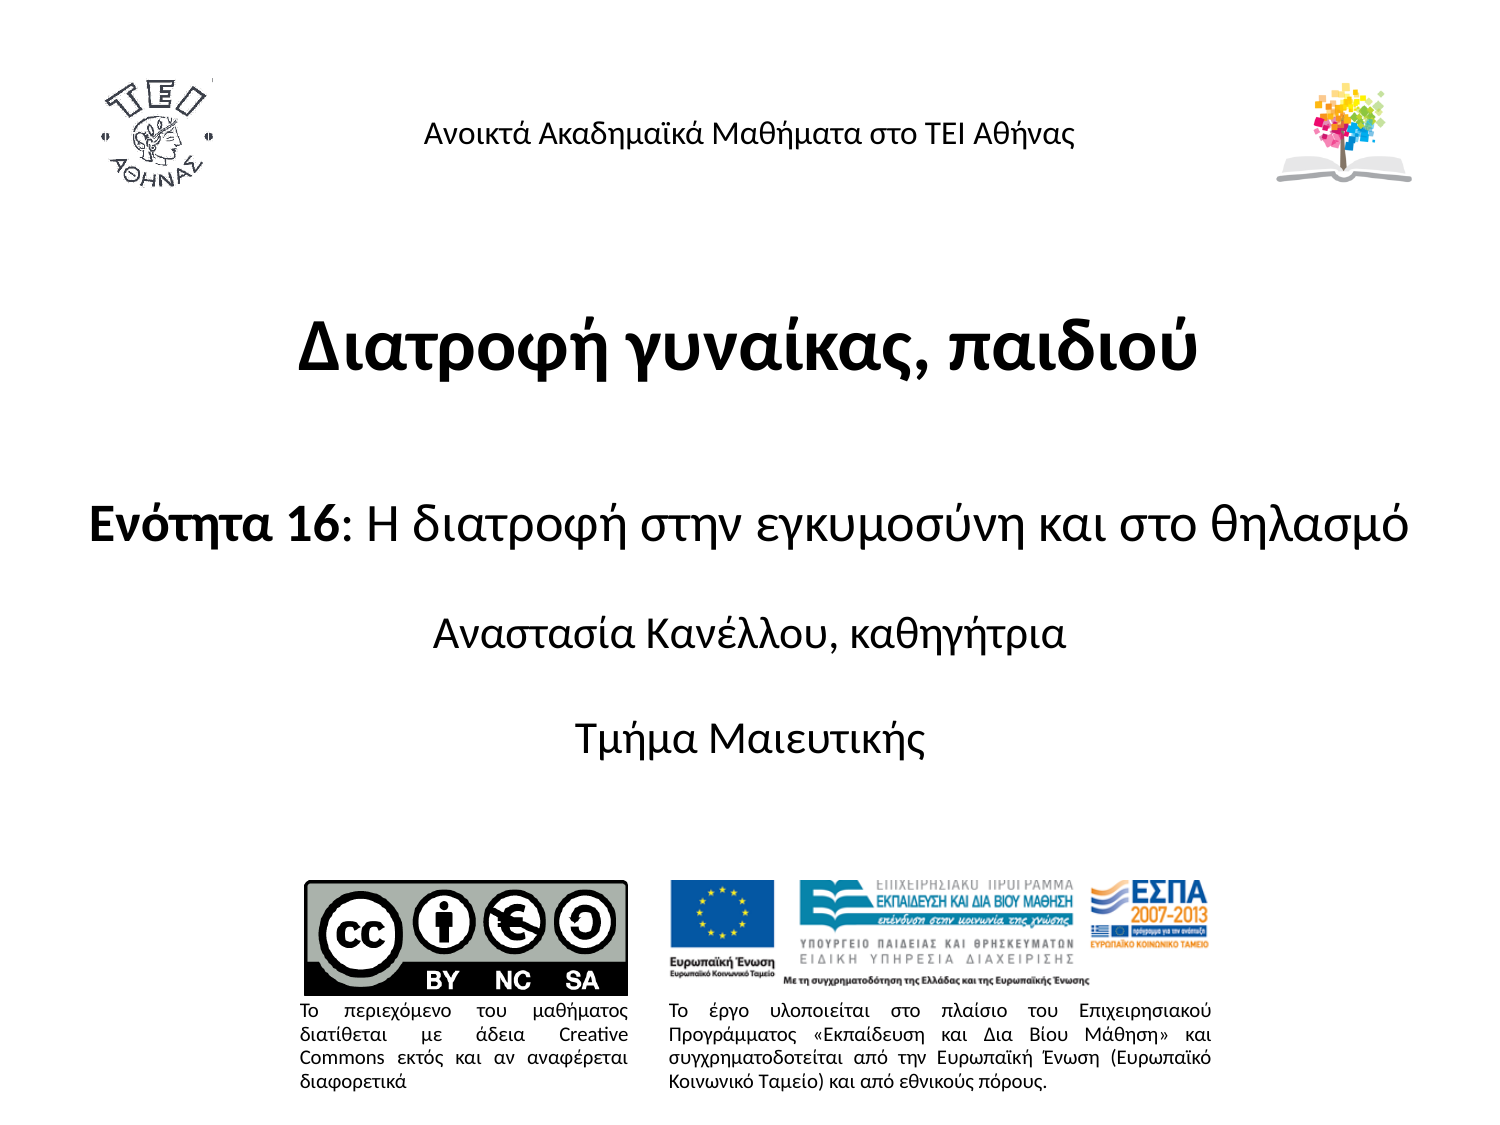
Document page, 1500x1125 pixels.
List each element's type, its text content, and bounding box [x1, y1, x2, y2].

picture [303, 880, 628, 996]
subtitle Ενότητα 16: Η διατροφή στην εγκυμοσύνη και στο θηλασμό Αναστασία Κανέλλου, καθηγήτρια Τμήμα Μαιευτικής [0, 479, 1500, 858]
table_header Το έργο υλοποιείται στο πλαίσιο του Επιχειρησιακού Προγράμματος «Εκπαίδευση και Δια Βίου Μάθηση» και συγχρηματοδοτείται από την Ευρωπαϊκή Ένωση (Ευρωπαϊκό Κοινωνικό Ταμείο) και από εθνικούς πόρους. [640, 999, 1223, 1125]
picture [100, 77, 213, 193]
title Διατροφή γυναίκας, παιδιού [112, 219, 1388, 461]
table_header Το περιεχόμενο του μαθήματος διατίθεται με άδεια Creative Commons εκτός και αν αναφέρεται διαφορετικά [289, 999, 640, 1125]
picture [1273, 77, 1414, 185]
picture [663, 880, 1214, 996]
text_box Ανοικτά Ακαδημαϊκά Μαθήματα στο ΤΕΙ Αθήνας [217, 103, 1268, 159]
